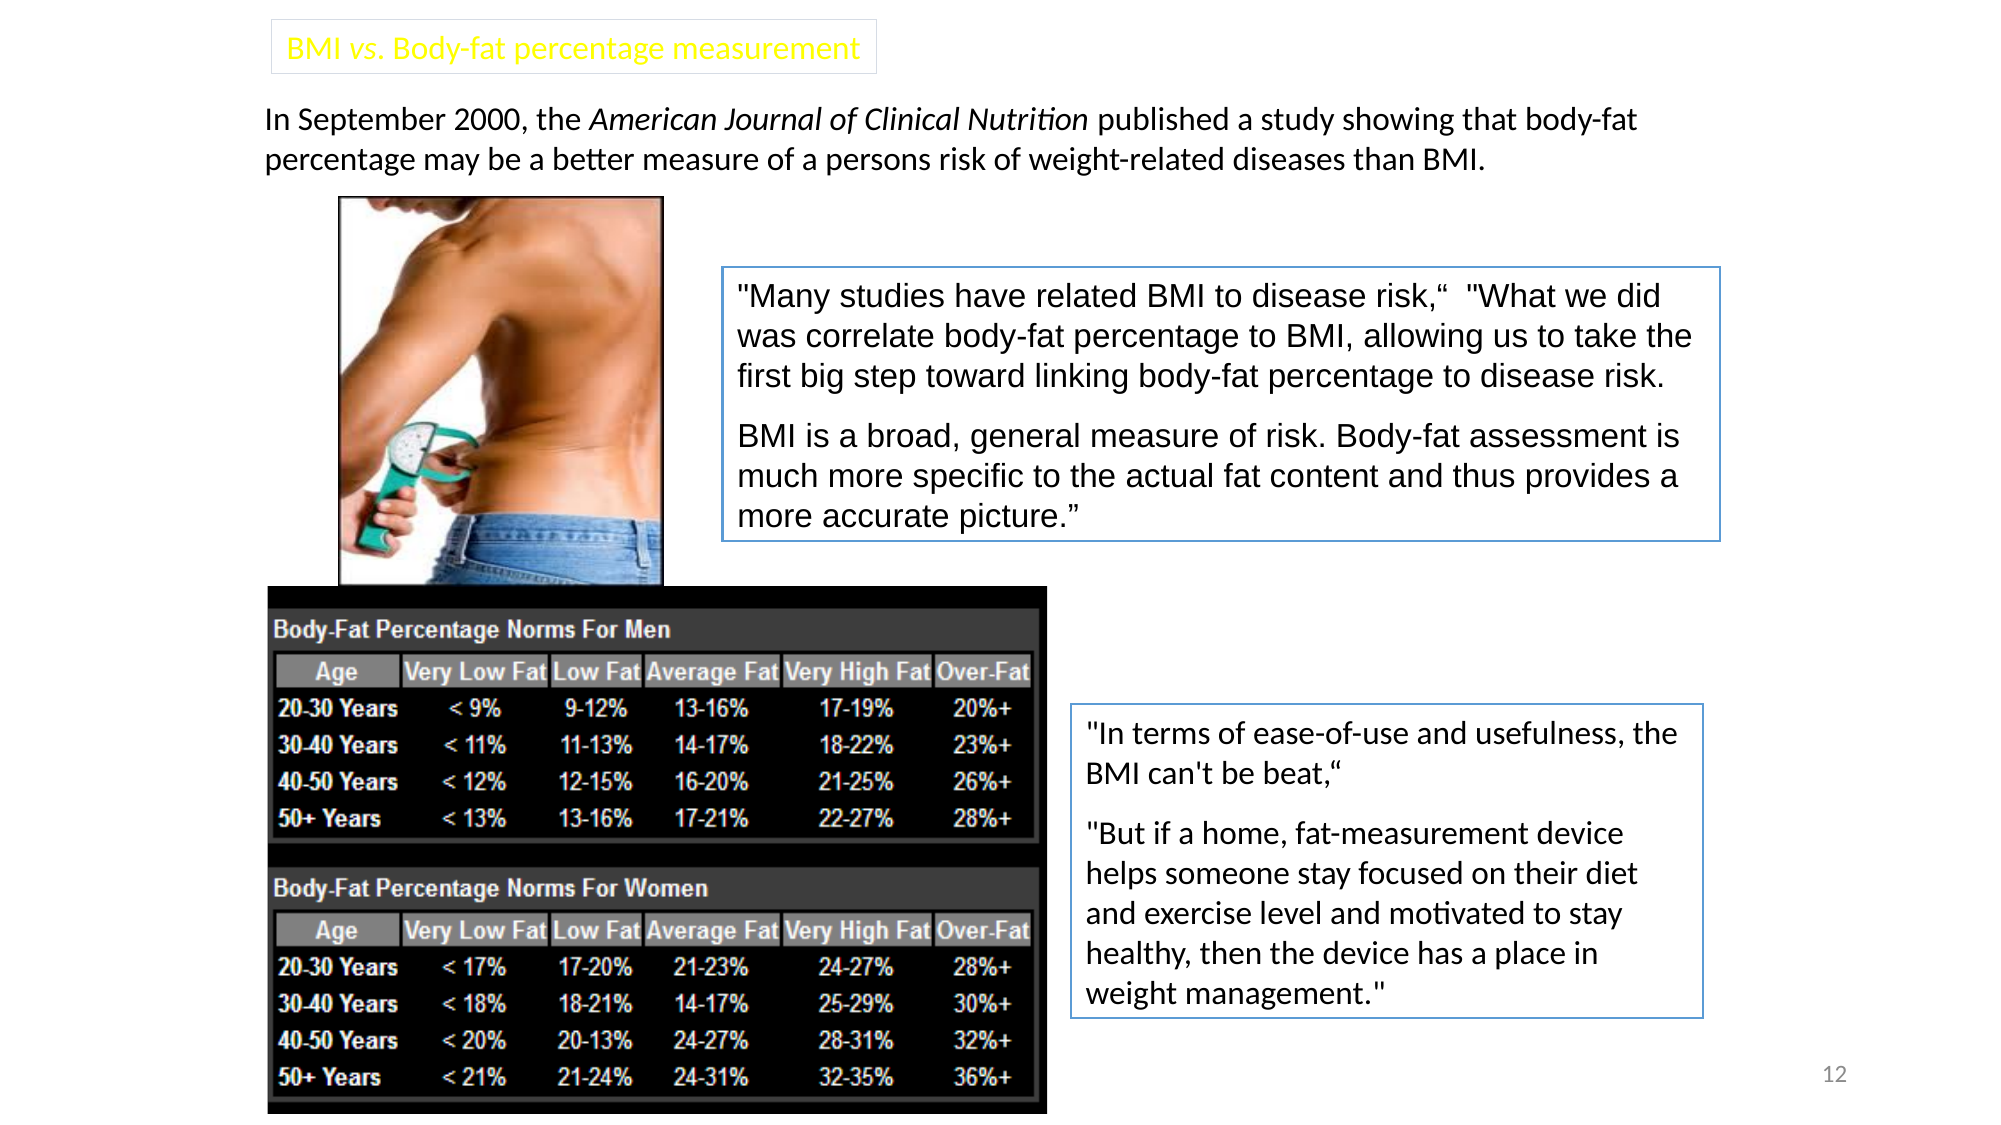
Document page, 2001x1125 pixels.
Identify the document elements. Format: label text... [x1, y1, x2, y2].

text_box In September 2000, the American Journal of Clinical Nutrition published a study showing that body-fat percentage may be a better measure of a persons risk of weight-related diseases than BMI. [249, 89, 1750, 185]
text_box "In terms of ease-of-use and usefulness, the BMI can't be beat,“ "But if a home, fat-measurement device helps someone stay focused on their diet and exercise level and motivated to stay healthy, then the device has a place in weight management." [1070, 703, 1704, 1019]
text_box BMI vs. Body-fat percentage measurement [271, 19, 877, 74]
slide_number 12 [1412, 1042, 1863, 1103]
picture [267, 196, 1048, 1114]
text_box "Many studies have related BMI to disease risk,“ "What we did was correlate body-fat percentage to BMI, allowing us to take the first big step toward linking body-fat percentage to disease risk. BMI is a broad, general measure of risk. Body-fat assessment is much more specific to the actual fat content and thus provides a more accurate picture.” [721, 266, 1721, 542]
